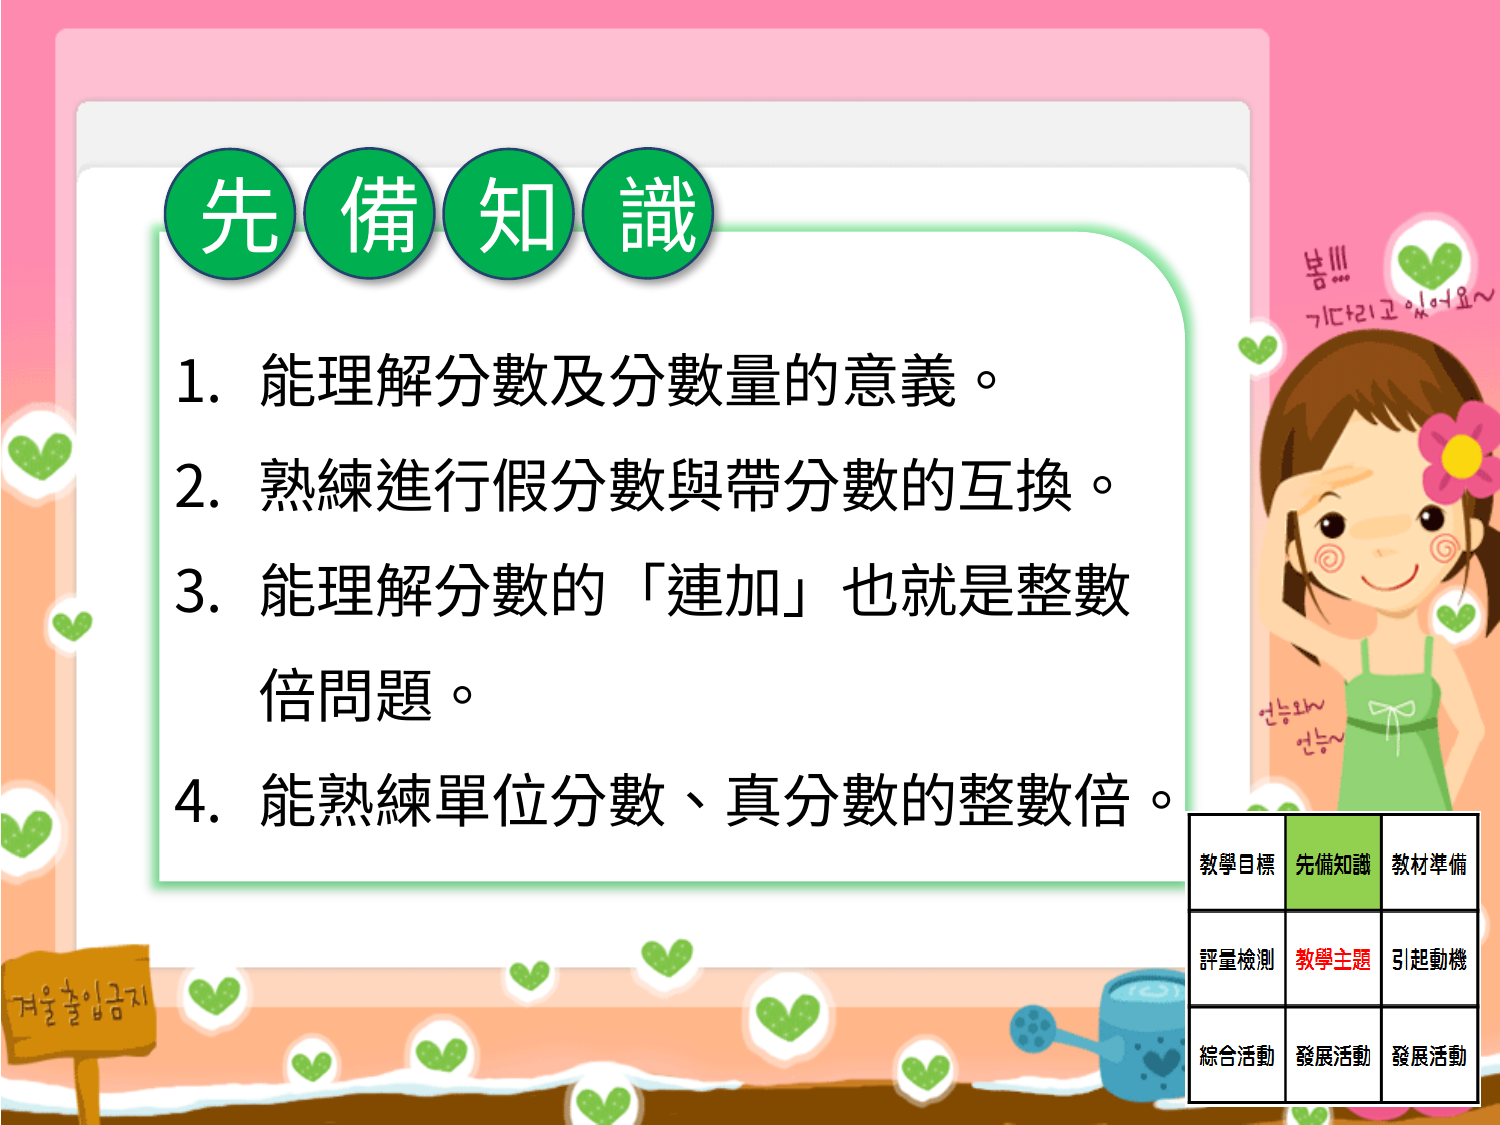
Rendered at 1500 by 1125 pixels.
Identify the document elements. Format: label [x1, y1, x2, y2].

text_box [164, 148, 714, 280]
picture [0, 0, 1500, 1125]
